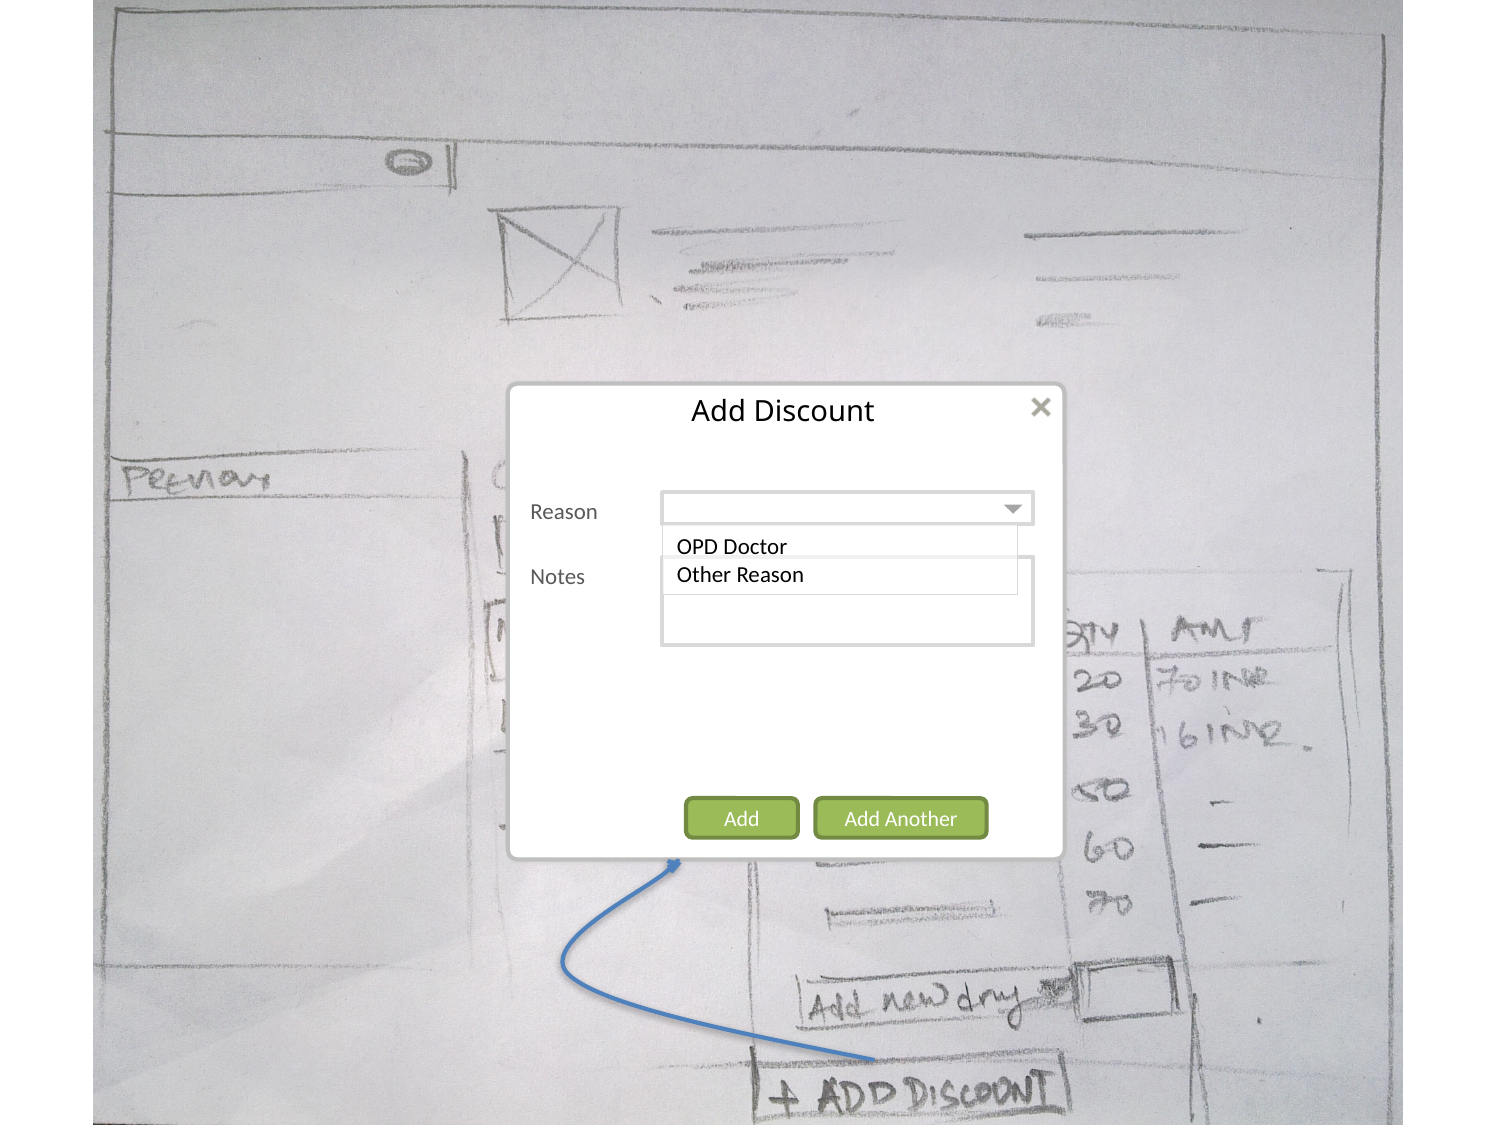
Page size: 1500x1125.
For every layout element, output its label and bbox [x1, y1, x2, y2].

text_box [507, 381, 1066, 860]
picture [93, 0, 1403, 1125]
